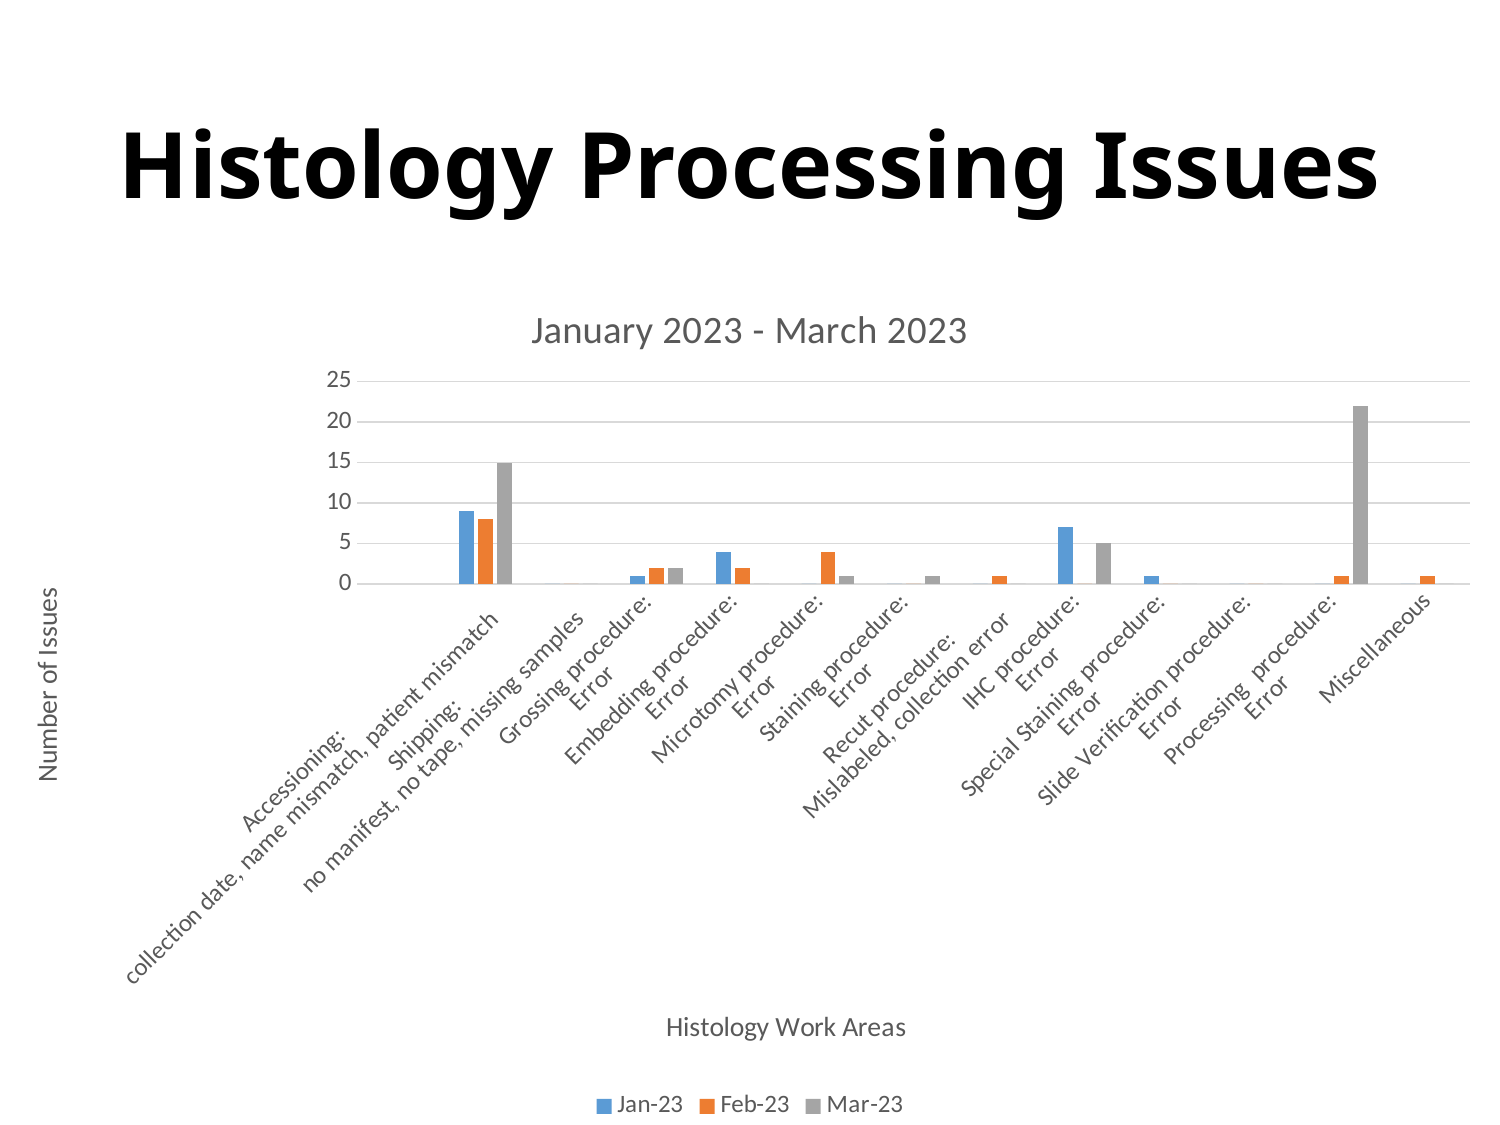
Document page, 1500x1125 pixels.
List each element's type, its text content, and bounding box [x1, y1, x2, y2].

chart [0, 277, 1500, 1125]
title Histology Processing Issues [103, 59, 1397, 277]
